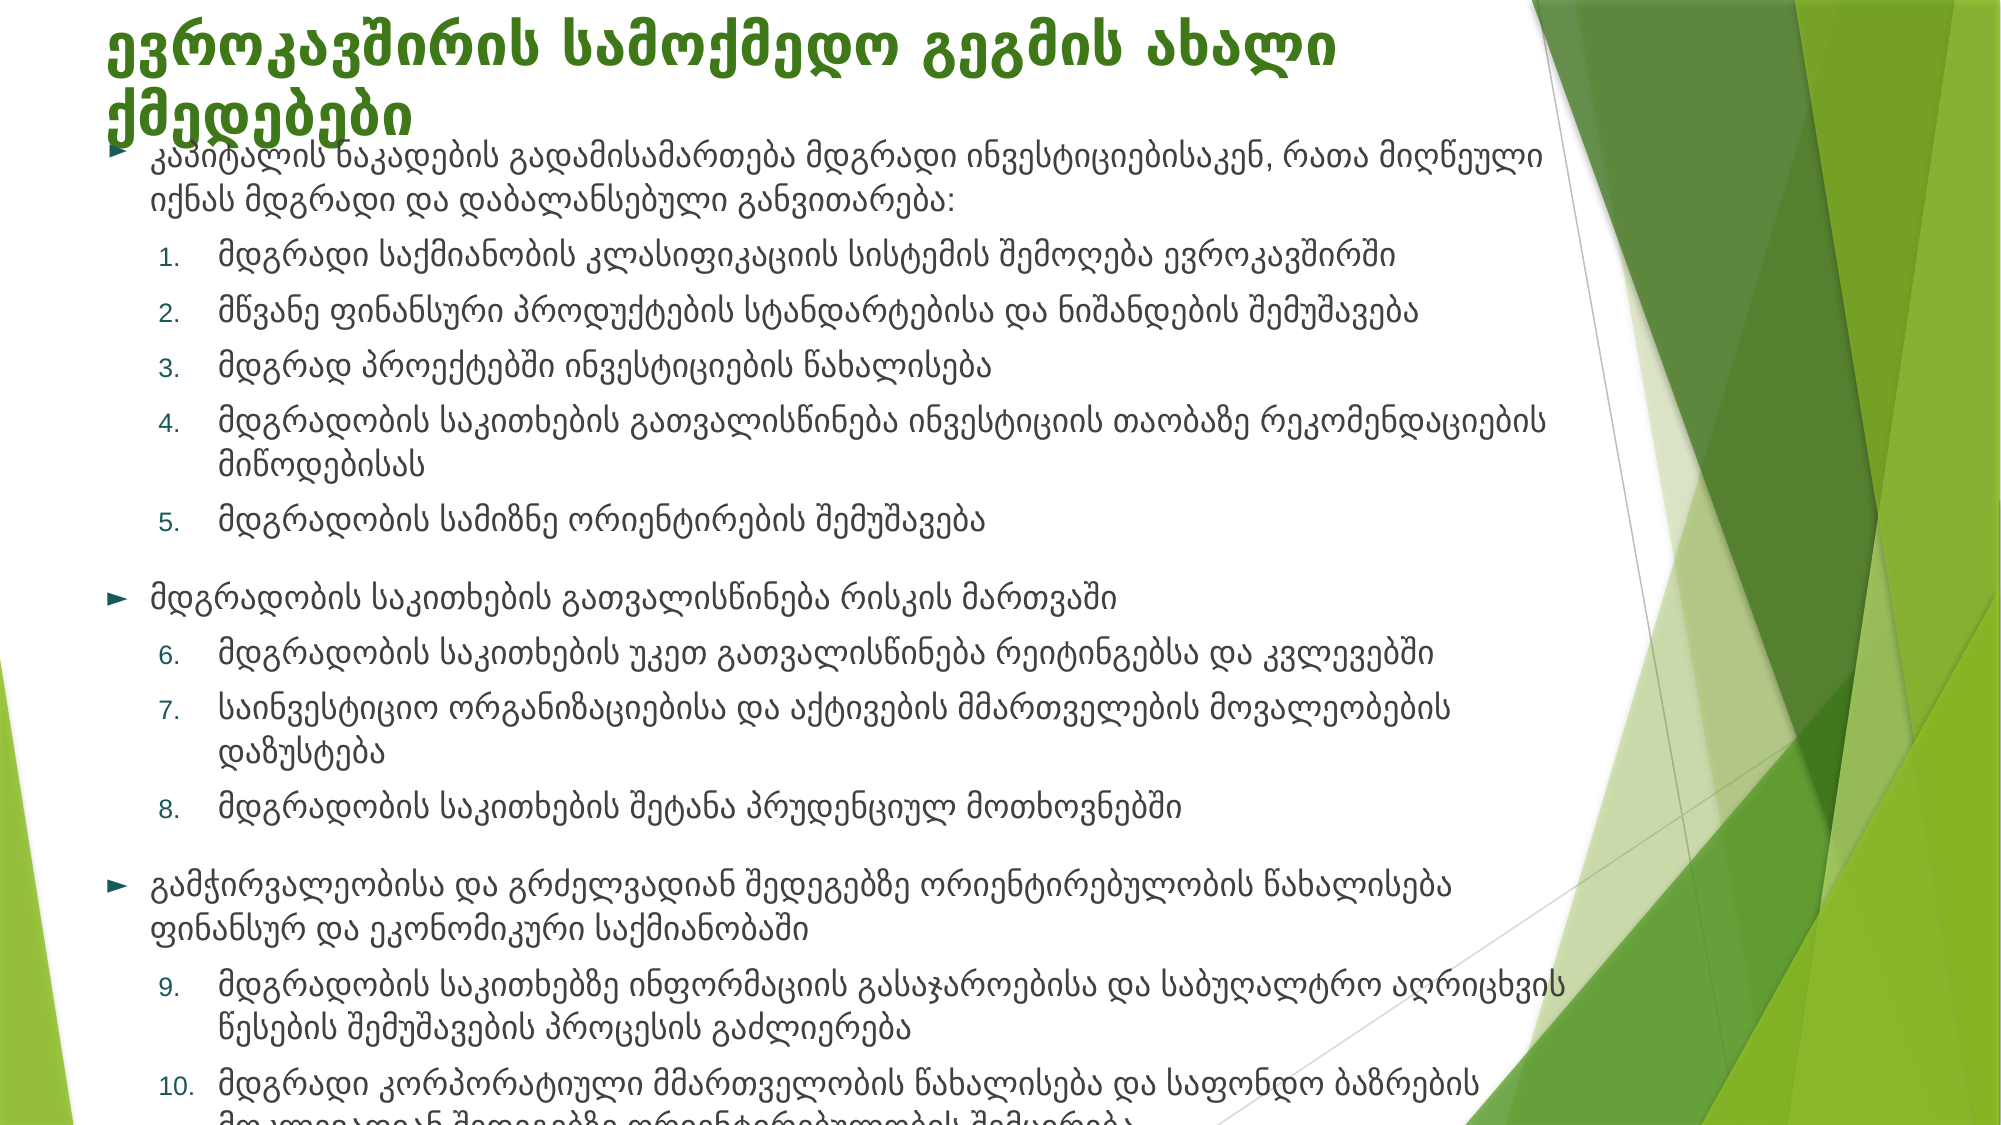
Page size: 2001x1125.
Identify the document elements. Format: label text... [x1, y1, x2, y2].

title ევროკავშირის სამოქმედო გეგმის ახალი ქმედებები [0, 0, 1538, 111]
list კაპიტალის ნაკადების გადამისამართება მდგრადი ინვესტიციებისაკენ, რათა მიღწეული იქნას მდგრადი და დაბალანსებული განვითარება: მდგრადი საქმიანობის კლასიფიკაციის სისტემის შემოღება ევროკავშირში მწვანე ფინანსური პროდუქტების სტანდარტებისა და ნიშანდების შემუშავება მდგრად პროექტებში ინვესტიციების წახალისება მდგრადობის საკითხების გათვალისწინება ინვესტიციის თაობაზე რეკომენდაციების მიწოდებისას მდგრადობის სამიზნე ორიენტირების შემუშავება მდგრადობის საკითხების გათვალისწინება რისკის მართვაში მდგრადობის საკითხების უკეთ გათვალისწინება რეიტინგებსა და კვლევებში საინვესტიციო ორგანიზაციებისა და აქტივების მმართველების მოვალეობების დაზუსტება მდგრადობის საკითხების შეტანა პრუდენციულ მოთხოვნებში გამჭირვალეობისა და გრძელვადიან შედეგებზე ორიენტირებულობის წახალისება ფინანსურ და ეკონომიკური საქმიანობაში მდგრადობის საკითხებზე ინფორმაციის გასაჯაროებისა და საბუღალტრო აღრიცხვის წესების შემუშავების პროცესის გაძლიერება მდგრადი კორპორატიული მმართველობის წახალისება და საფონდო ბაზრების მოკლევადიან შედეგებზე ორიენტირებულობის შემცირება [92, 122, 1629, 847]
